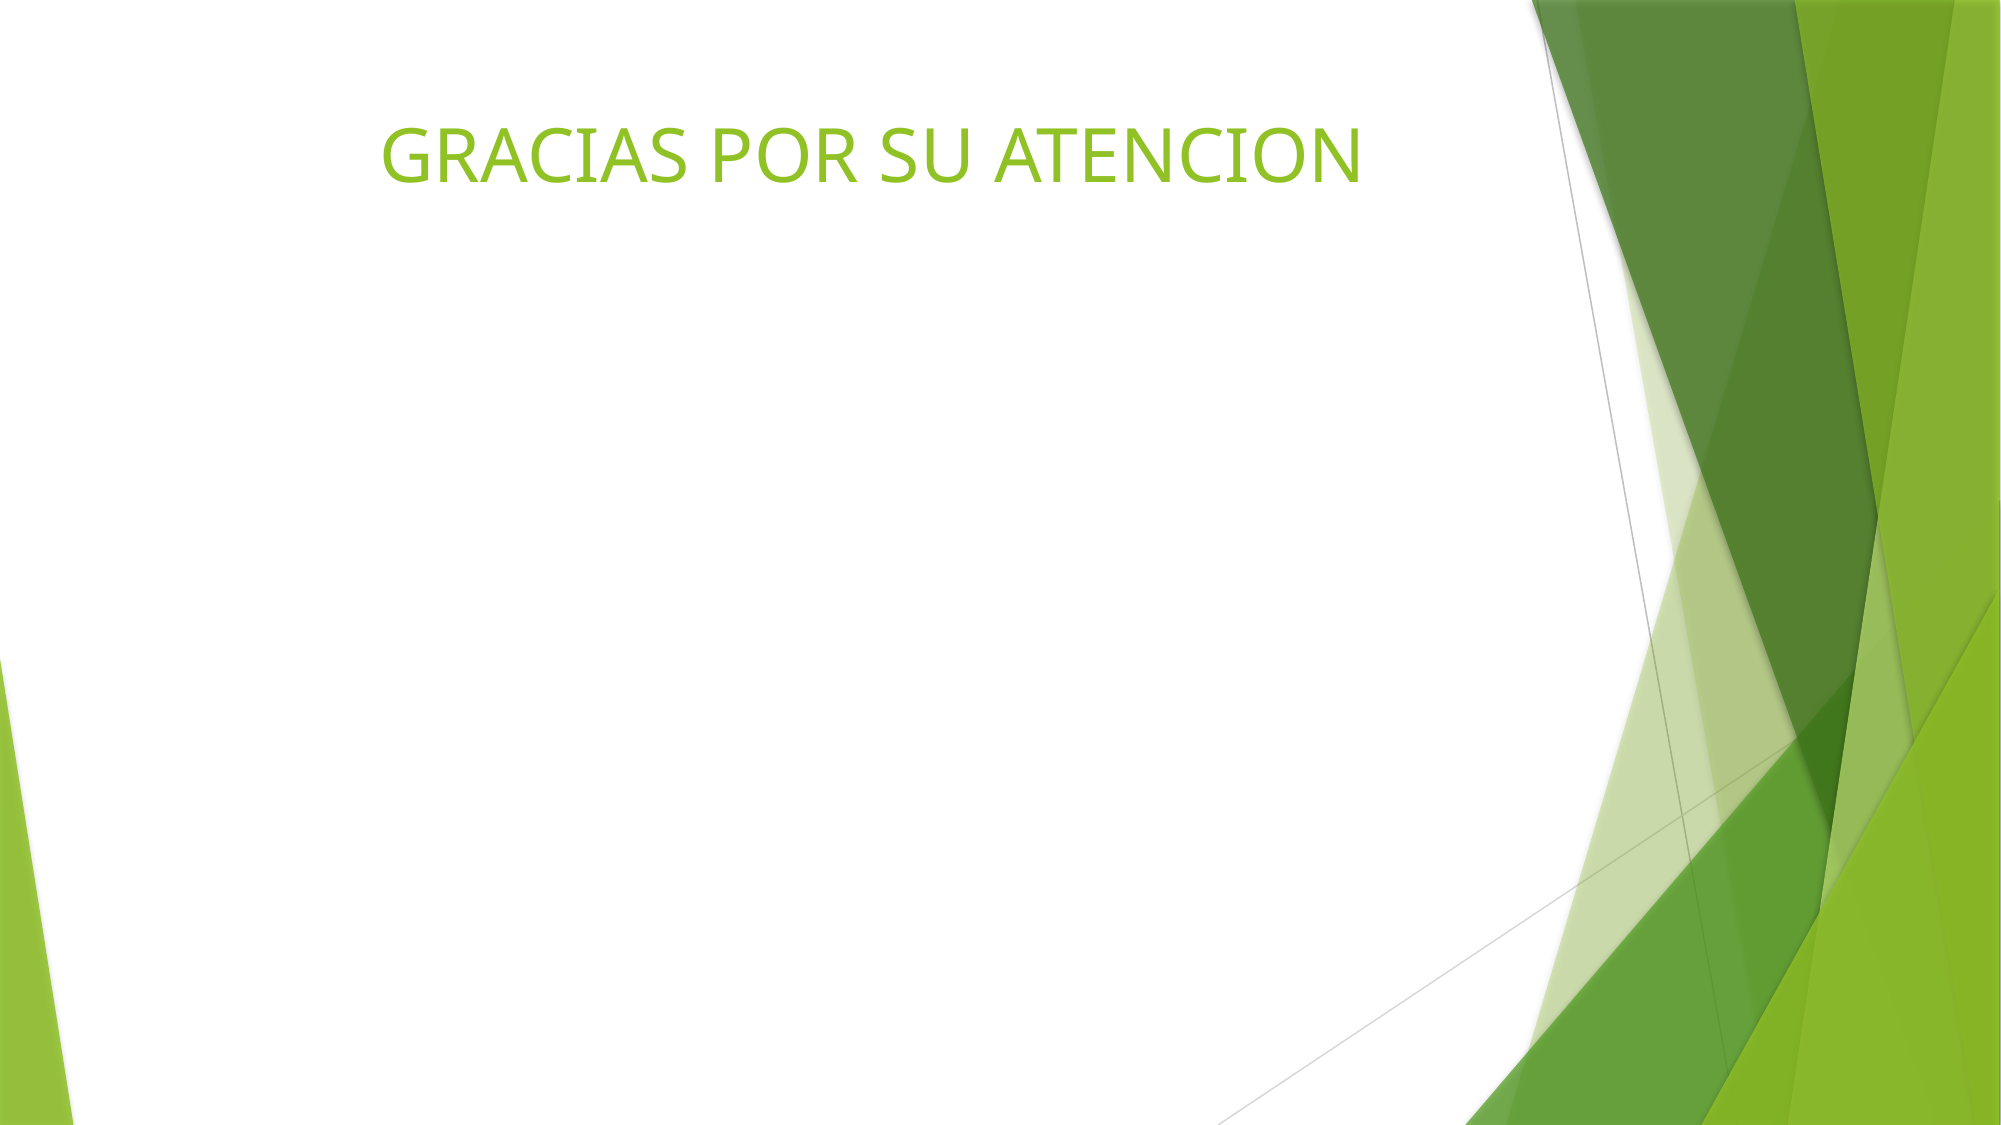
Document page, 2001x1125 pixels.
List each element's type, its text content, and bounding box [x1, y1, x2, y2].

title GRACIAS POR SU ATENCION [111, 99, 1522, 317]
